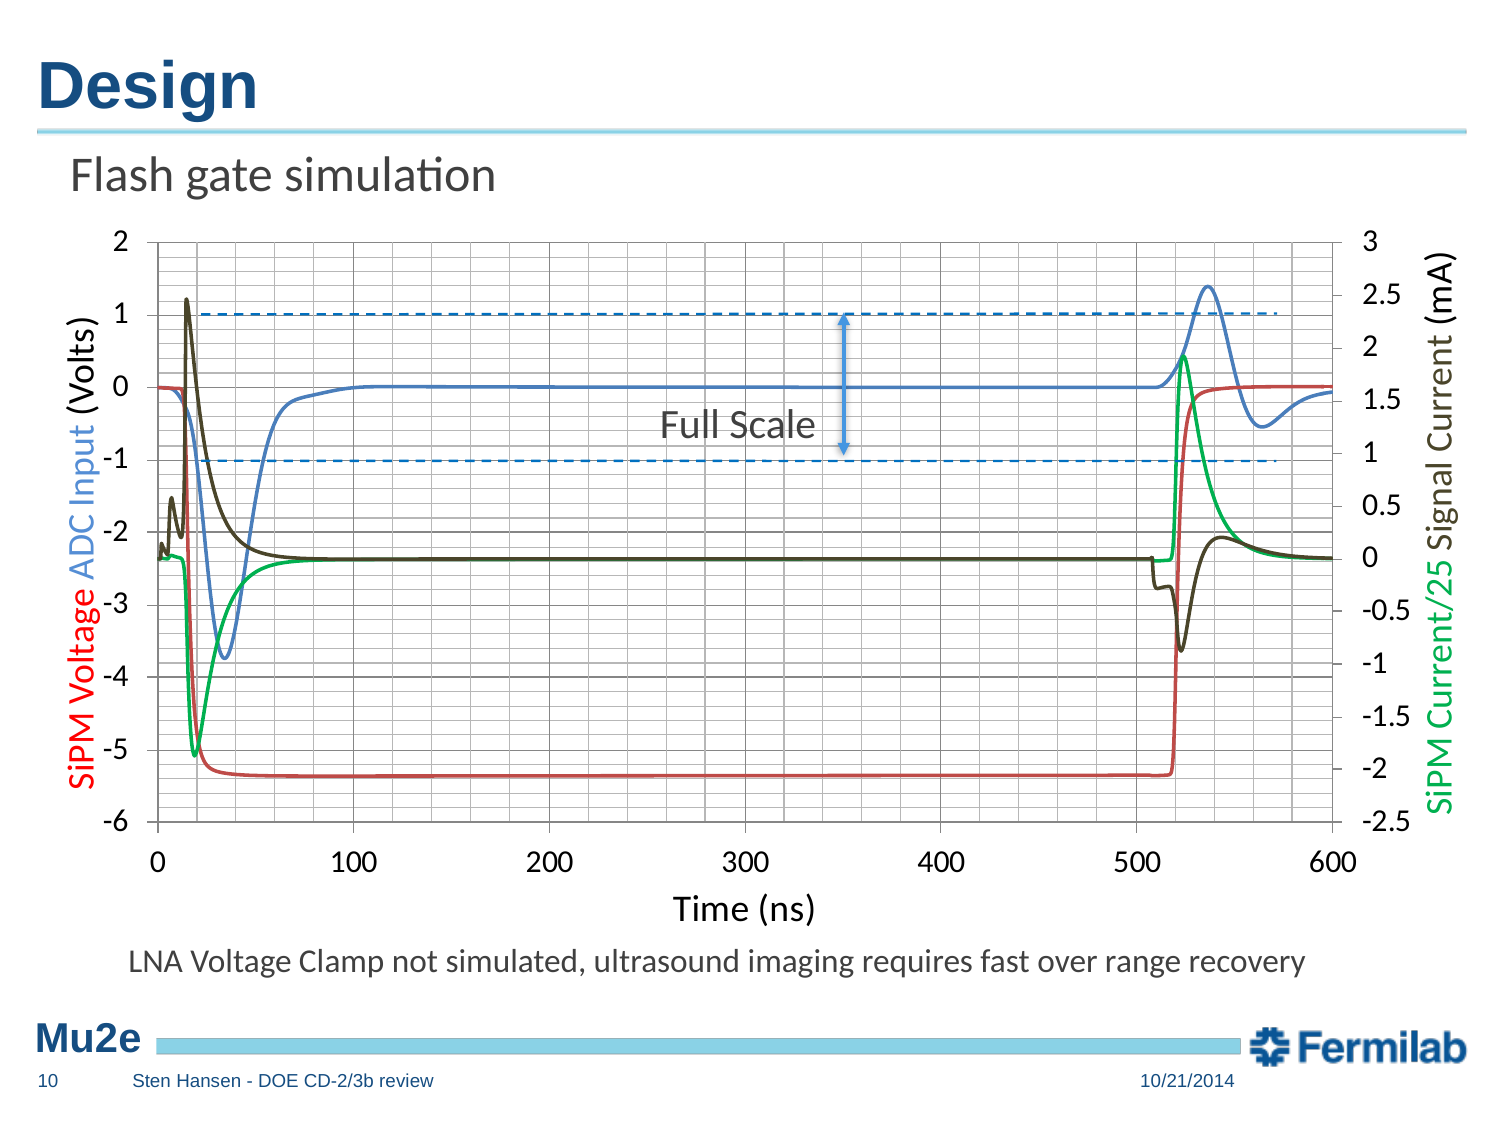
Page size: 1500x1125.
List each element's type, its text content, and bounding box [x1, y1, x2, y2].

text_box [26, 209, 1487, 957]
slide_number 10 [37, 1068, 111, 1109]
footer Sten Hansen - DOE CD-2/3b review [132, 1068, 1014, 1109]
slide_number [1058, 1068, 1235, 1109]
title Design [37, 17, 1463, 123]
text_box LNA Voltage Clamp not simulated, ultrasound imaging requires fast over range recovery [113, 964, 1323, 986]
text_box Flash gate simulation [55, 133, 512, 208]
